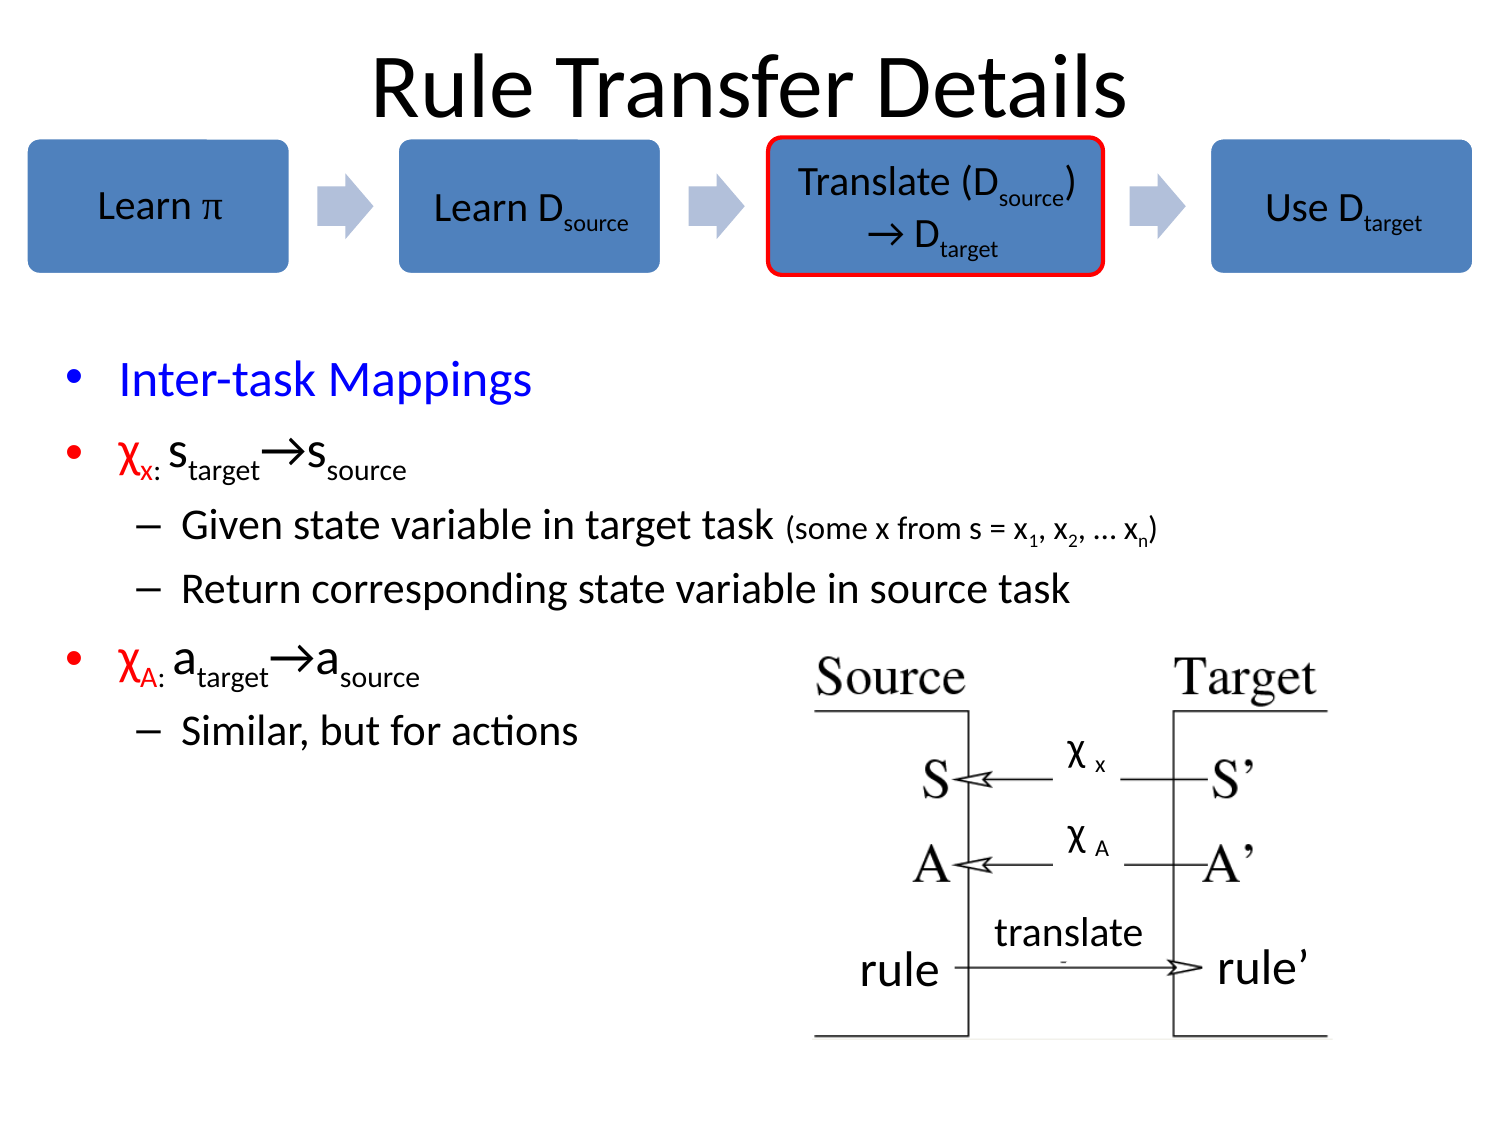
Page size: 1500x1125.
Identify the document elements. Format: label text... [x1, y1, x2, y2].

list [24, 137, 1476, 276]
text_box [812, 637, 1335, 1041]
title Rule Transfer Details [75, 0, 1425, 135]
text_box Inter-task Mappings χx: starget→ssource Given state variable in target task (some x from s = x1, x2, … xn) Return corresponding state variable in source task χA: atarget→asource Similar, but for actions [50, 337, 1450, 763]
